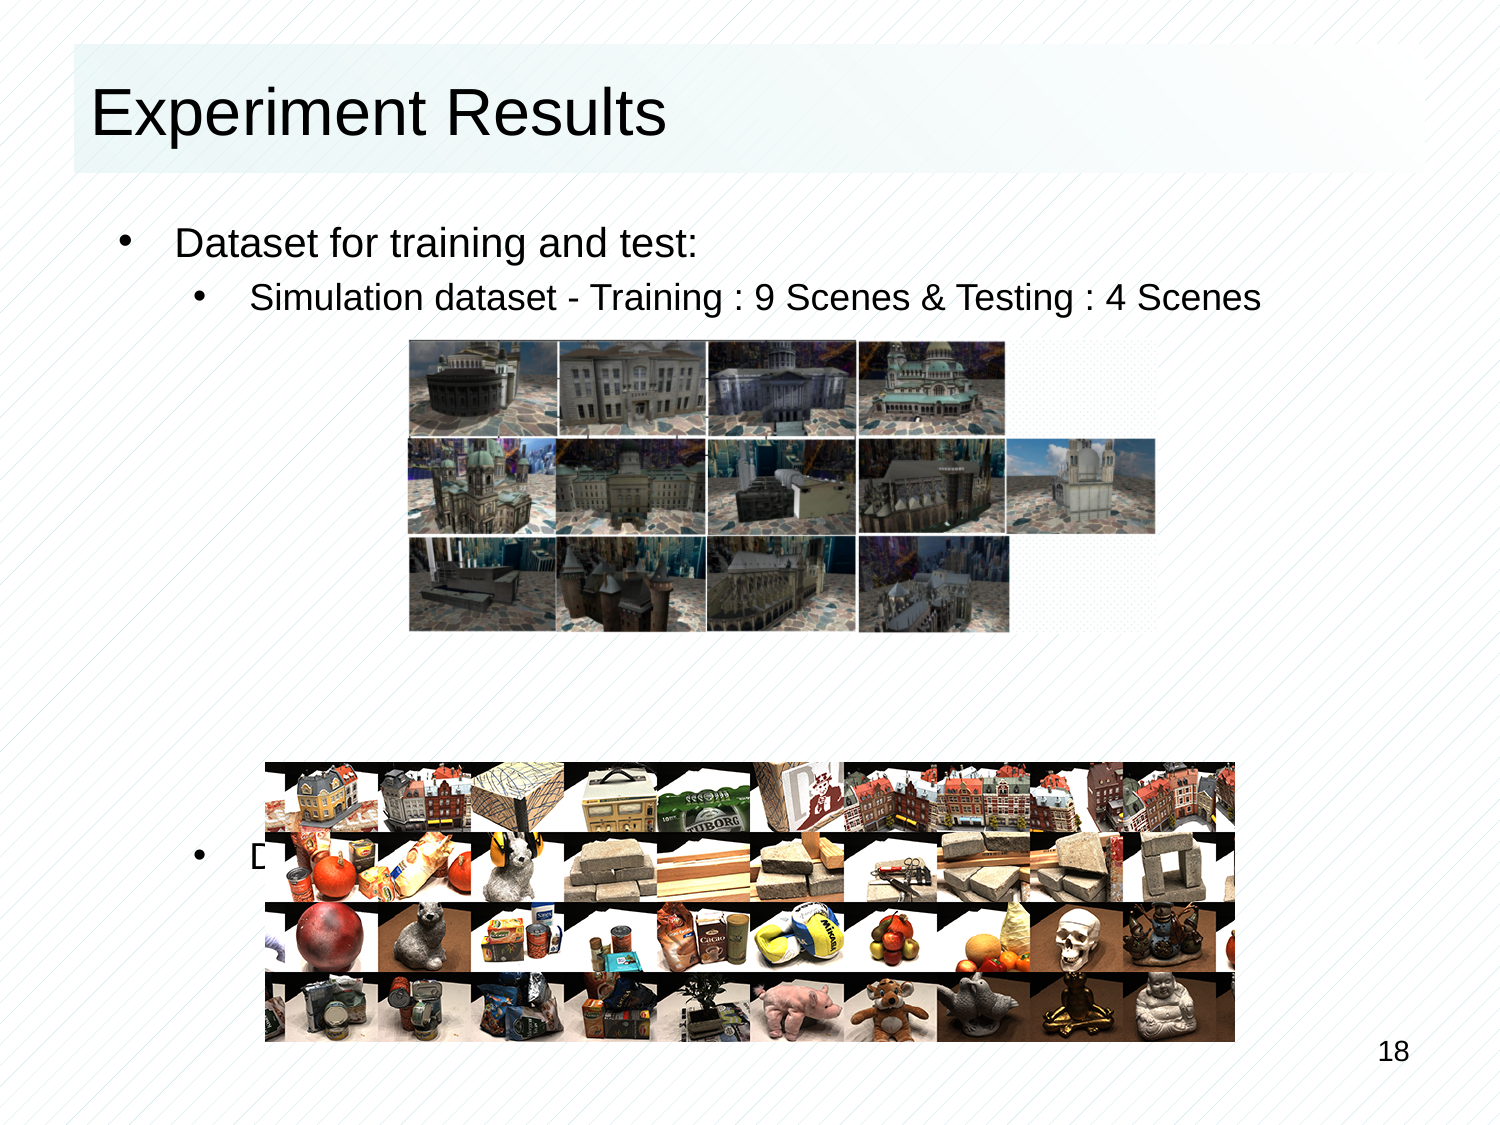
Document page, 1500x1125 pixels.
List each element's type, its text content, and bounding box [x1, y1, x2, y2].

slide_number 18 [1074, 1024, 1425, 1103]
text_box Experiment Results [74, 45, 1425, 173]
list Dataset for training and test: Simulation dataset - Training : 9 Scenes & Testing : 4 Scenes DTU dataset – Training : 97 scenes & Testing : 22 scenes [103, 208, 1397, 1047]
picture [407, 337, 1158, 634]
picture [265, 762, 1235, 1042]
